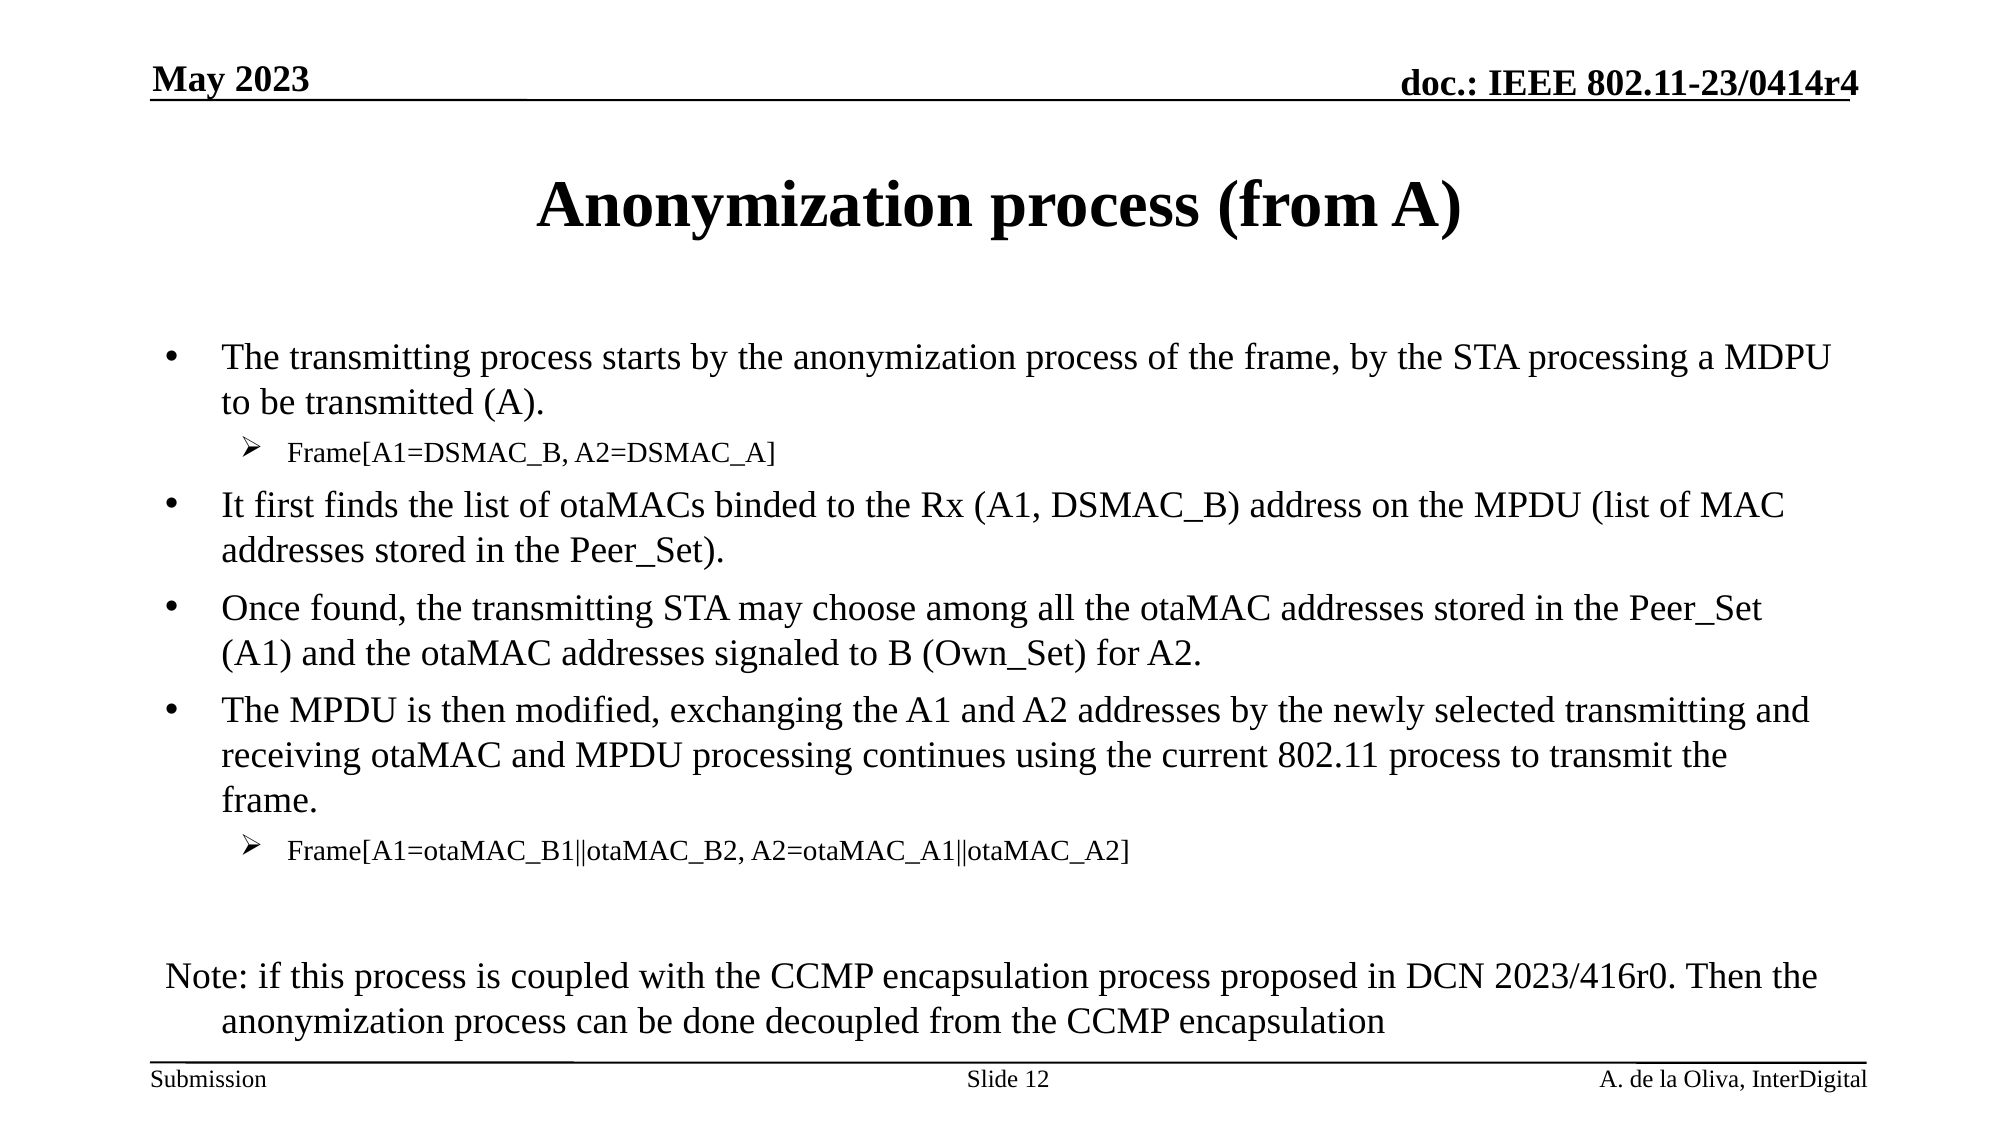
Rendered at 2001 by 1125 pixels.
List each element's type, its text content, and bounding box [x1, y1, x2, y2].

slide_number Slide 12 [950, 1061, 1067, 1123]
list The transmitting process starts by the anonymization process of the frame, by the STA processing a MDPU to be transmitted (A). Frame[A1=DSMAC_B, A2=DSMAC_A] It first finds the list of otaMACs binded to the Rx (A1, DSMAC_B) address on the MPDU (list of MAC addresses stored in the Peer_Set). Once found, the transmitting STA may choose among all the otaMAC addresses stored in the Peer_Set (A1) and the otaMAC addresses signaled to B (Own_Set) for A2. The MPDU is then modified, exchanging the A1 and A2 addresses by the newly selected transmitting and receiving otaMAC and MPDU processing continues using the current 802.11 process to transmit the frame. Frame[A1=otaMAC_B1||otaMAC_B2, A2=otaMAC_A1||otaMAC_A2] Note: if this process is coupled with the CCMP encapsulation process proposed in DCN 2023/416r0. Then the anonymization process can be done decoupled from the CCMP encapsulation [149, 324, 1850, 1000]
footer A. de la Oliva, InterDigital [1171, 1061, 1869, 1093]
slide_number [152, 54, 563, 100]
title Anonymization process (from A) [149, 112, 1850, 288]
